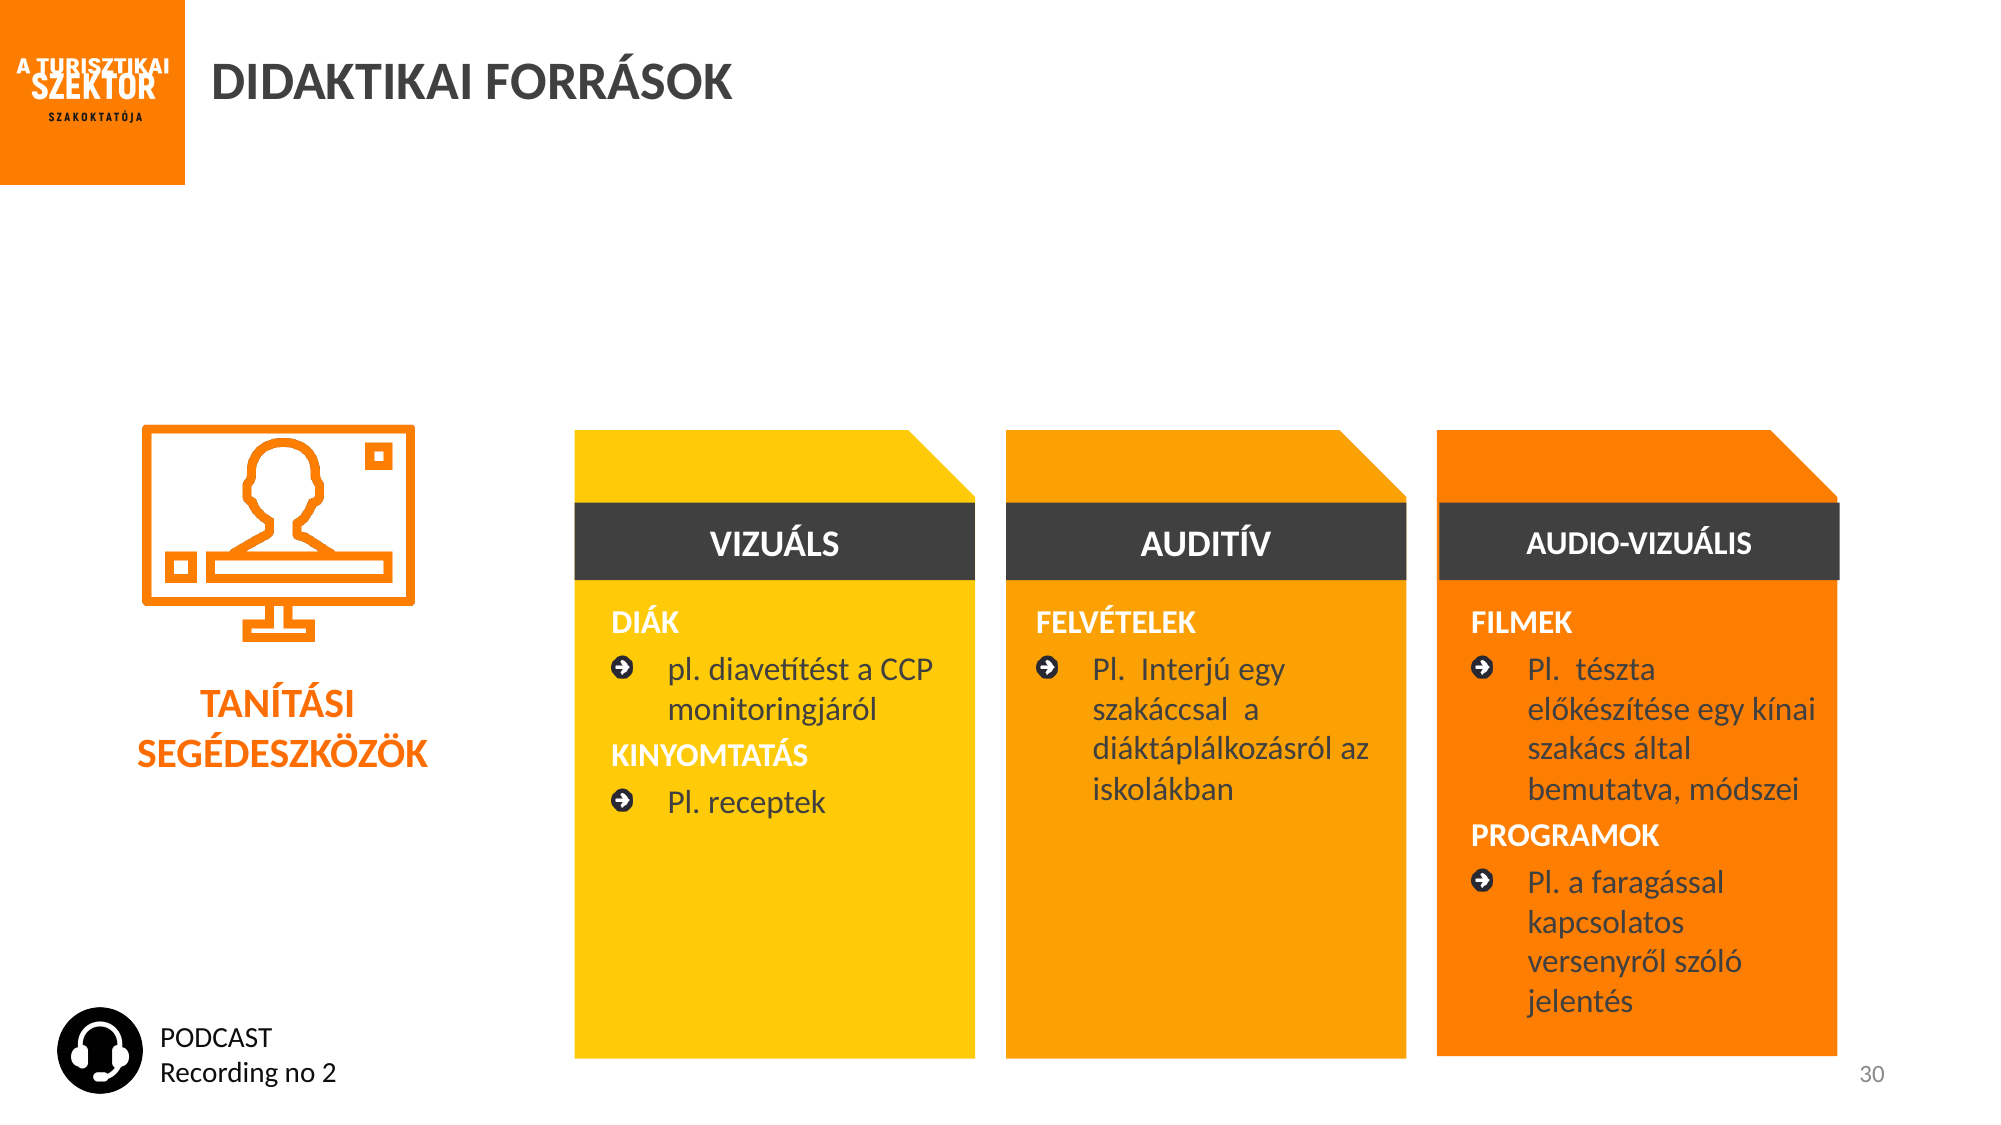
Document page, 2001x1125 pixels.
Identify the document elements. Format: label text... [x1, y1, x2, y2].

text_box DIDAKTIKAI FORRÁSOK [196, 30, 1591, 124]
picture [611, 788, 633, 812]
picture [142, 396, 415, 669]
text_box AUDITÍV [1004, 501, 1408, 582]
text_box [572, 428, 978, 1061]
slide_number 30 [1433, 1042, 1900, 1103]
picture [1471, 655, 1493, 679]
text_box VIZUÁLS [572, 501, 977, 582]
text_box FILMEK Pl. tészta előkészítése egy kínai szakács által bemutatva, módszei PROGRAMOK Pl. a faragással kapcsolatos versenyről szóló jelentés [1456, 592, 1840, 917]
text_box AUDIO-VIZUÁLIS [1437, 501, 1842, 582]
text_box [1003, 428, 1409, 1061]
picture [1471, 868, 1493, 892]
text_box FELVÉTELEK Pl. Interjú egy szakáccsal a diáktáplálkozásról az iskolákban [1021, 592, 1405, 882]
text_box TANÍTÁSI SEGÉDESZKÖZÖK [122, 668, 443, 784]
picture [0, 0, 185, 185]
text_box PODCAST Recording no 2 [149, 1011, 359, 1096]
picture [1036, 655, 1058, 679]
text_box [1434, 428, 1840, 1059]
picture [55, 1005, 145, 1095]
list DIÁK pl. diavetítést a CCP monitoringjáról KINYOMTATÁS Pl. receptek [596, 592, 980, 1071]
picture [611, 655, 633, 679]
